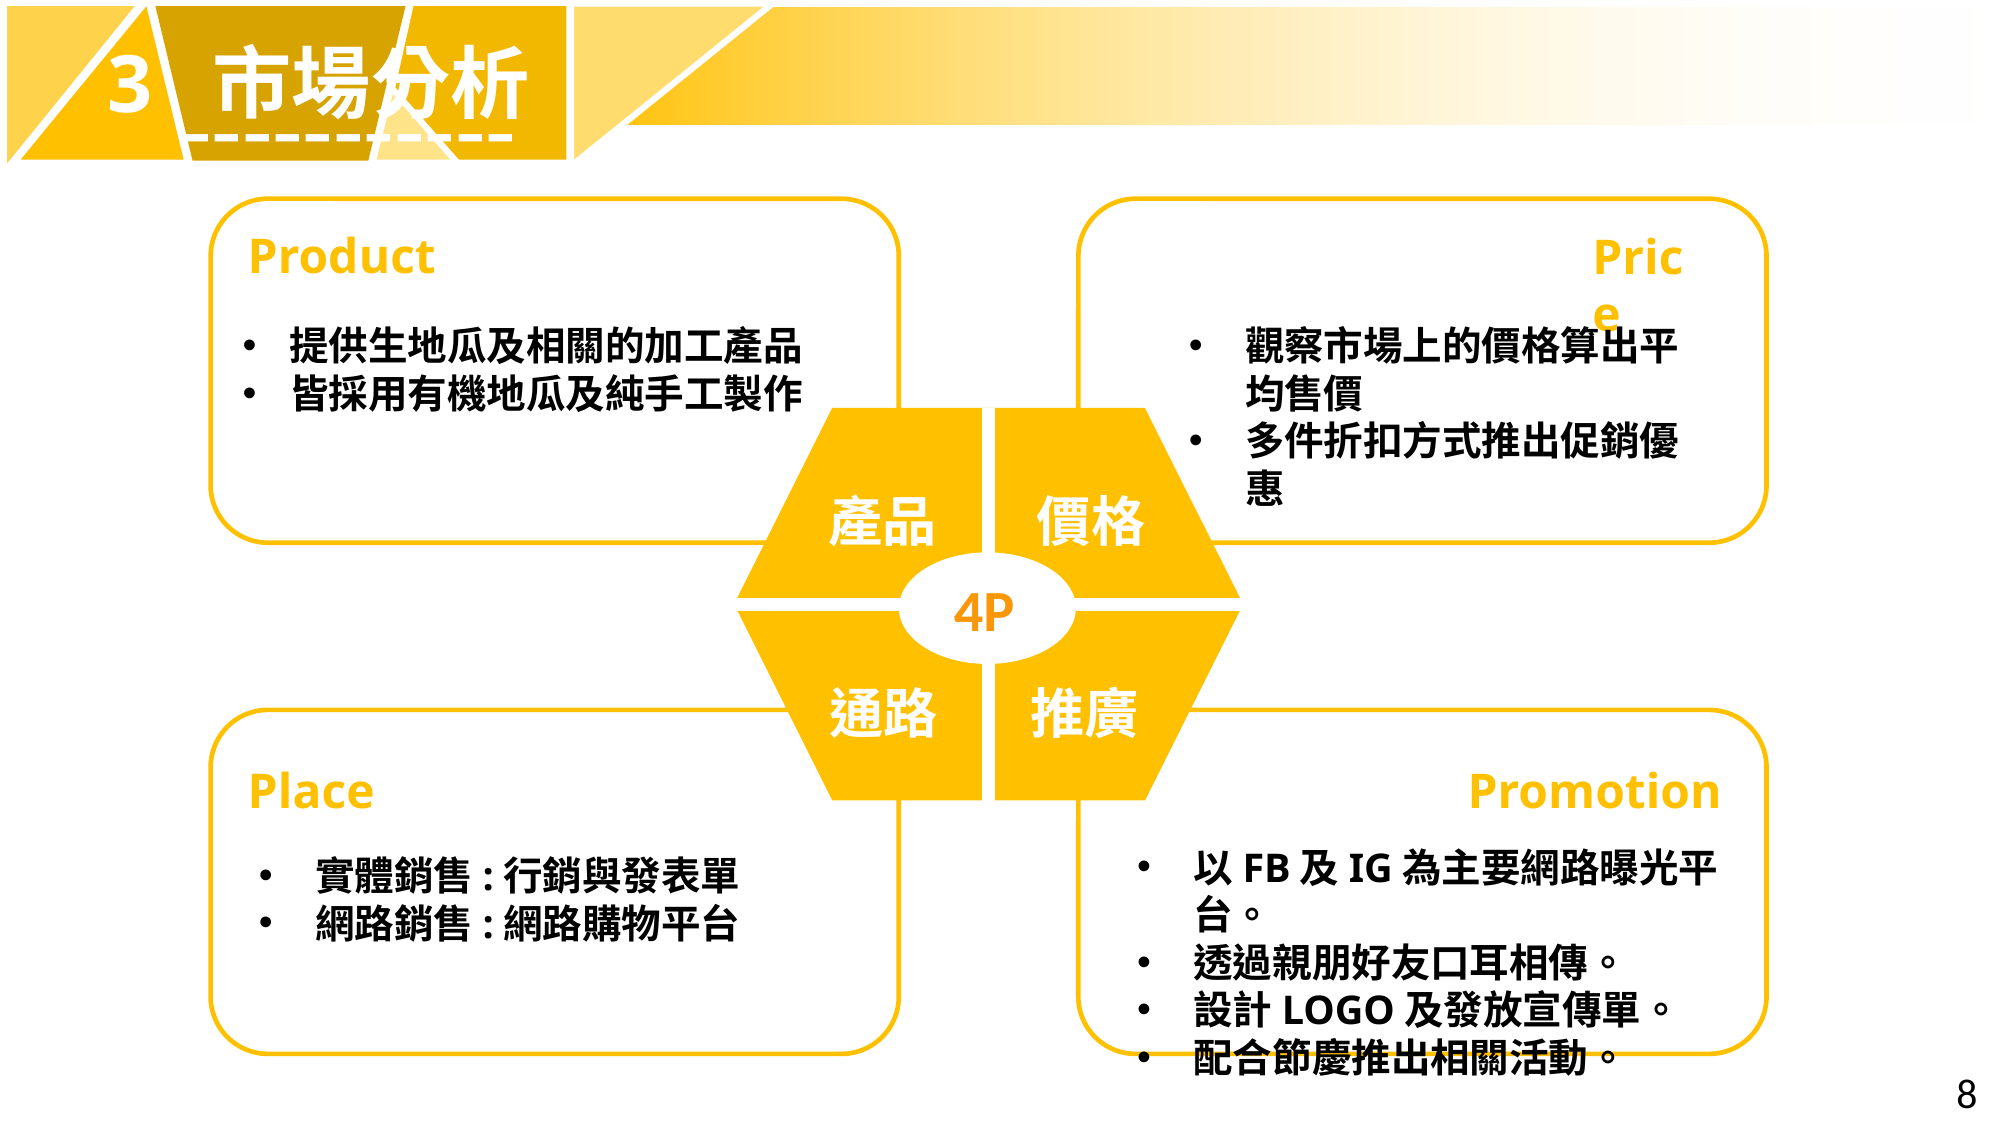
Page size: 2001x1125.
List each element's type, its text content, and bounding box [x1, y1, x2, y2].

text_box Promotion [1452, 752, 1742, 826]
text_box 8 [1941, 1059, 2000, 1125]
text_box 提供生地瓜及相關的加工產品 皆採用有機地瓜及純手工製作 [227, 313, 849, 424]
text_box [209, 708, 900, 1055]
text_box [92, 26, 558, 195]
text_box [1077, 708, 1768, 1054]
text_box Product [232, 217, 493, 291]
text_box Place [232, 752, 553, 826]
text_box 實體銷售:行銷與發表單 網路銷售:網路購物平台 [244, 843, 866, 954]
text_box 以FB及IG為主要網路曝光平台。 透過親朋好友口耳相傳。 設計LOGO及發放宣傳單。 配合節慶推出相關活動。 [1122, 835, 1777, 1088]
text_box 觀察市場上的價格算出平均售價 多件折扣方式推出促銷優惠 [1173, 313, 1722, 519]
text_box [209, 197, 900, 544]
text_box [1077, 197, 1768, 544]
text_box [734, 407, 1244, 801]
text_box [6, 0, 1984, 167]
text_box Price [1577, 218, 1722, 313]
